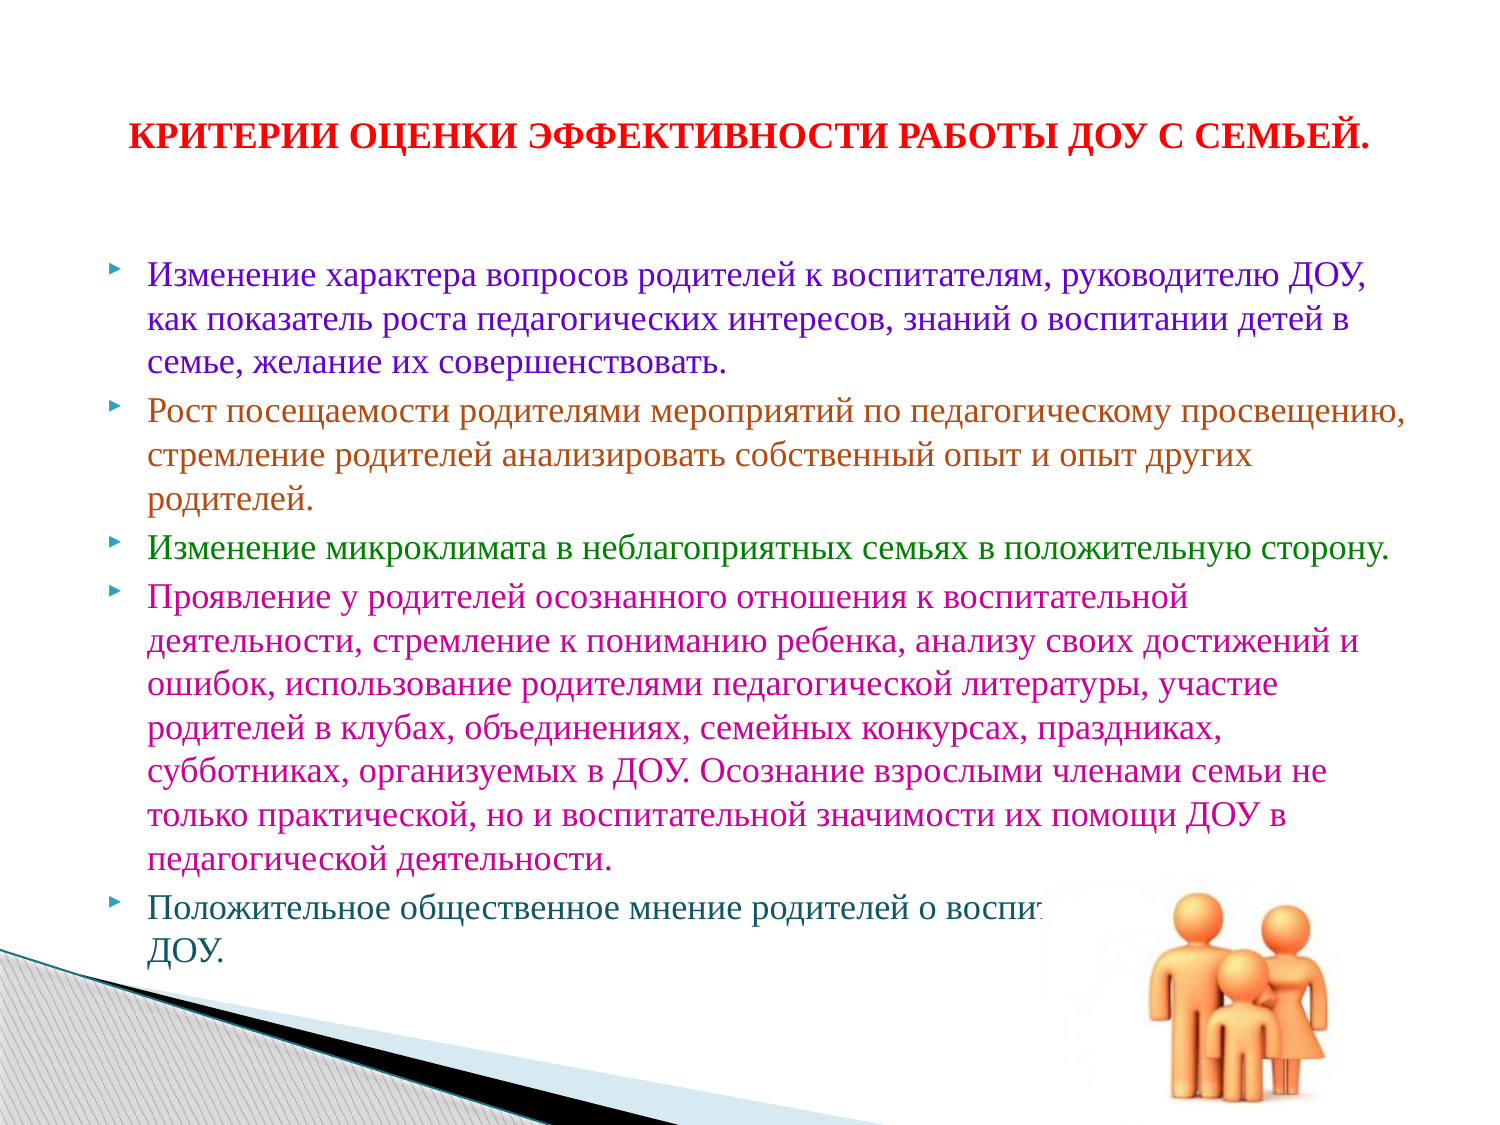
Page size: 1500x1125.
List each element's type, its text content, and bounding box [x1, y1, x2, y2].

title КРИТЕРИИ ОЦЕНКИ ЭФФЕКТИВНОСТИ РАБОТЫ ДОУ С СЕМЬЕЙ. [75, 45, 1425, 223]
list Изменение характера вопросов родителей к воспитателям, руководителю ДОУ, как показатель роста педагогических интересов, знаний о воспитании детей в семье, желание их совершенствовать. Рост посещаемости родителями мероприятий по педагогическому просвещению, стремление родителей анализировать собственный опыт и опыт других родителей. Изменение микроклимата в неблагоприятных семьях в положительную сторону. Проявление у родителей осознанного отношения к воспитательной деятельности, стремление к пониманию ребенка, анализу своих достижений и ошибок, использование родителями педагогической литературы, участие родителей в клубах, объединениях, семейных конкурсах, праздниках, субботниках, организуемых в ДОУ. Осознание взрослыми членами семьи не только практической, но и воспитательной значимости их помощи ДОУ в педагогической деятельности. Положительное общественное мнение родителей о воспитании дошкольников в ДОУ. [75, 243, 1425, 986]
picture [1042, 877, 1439, 1125]
